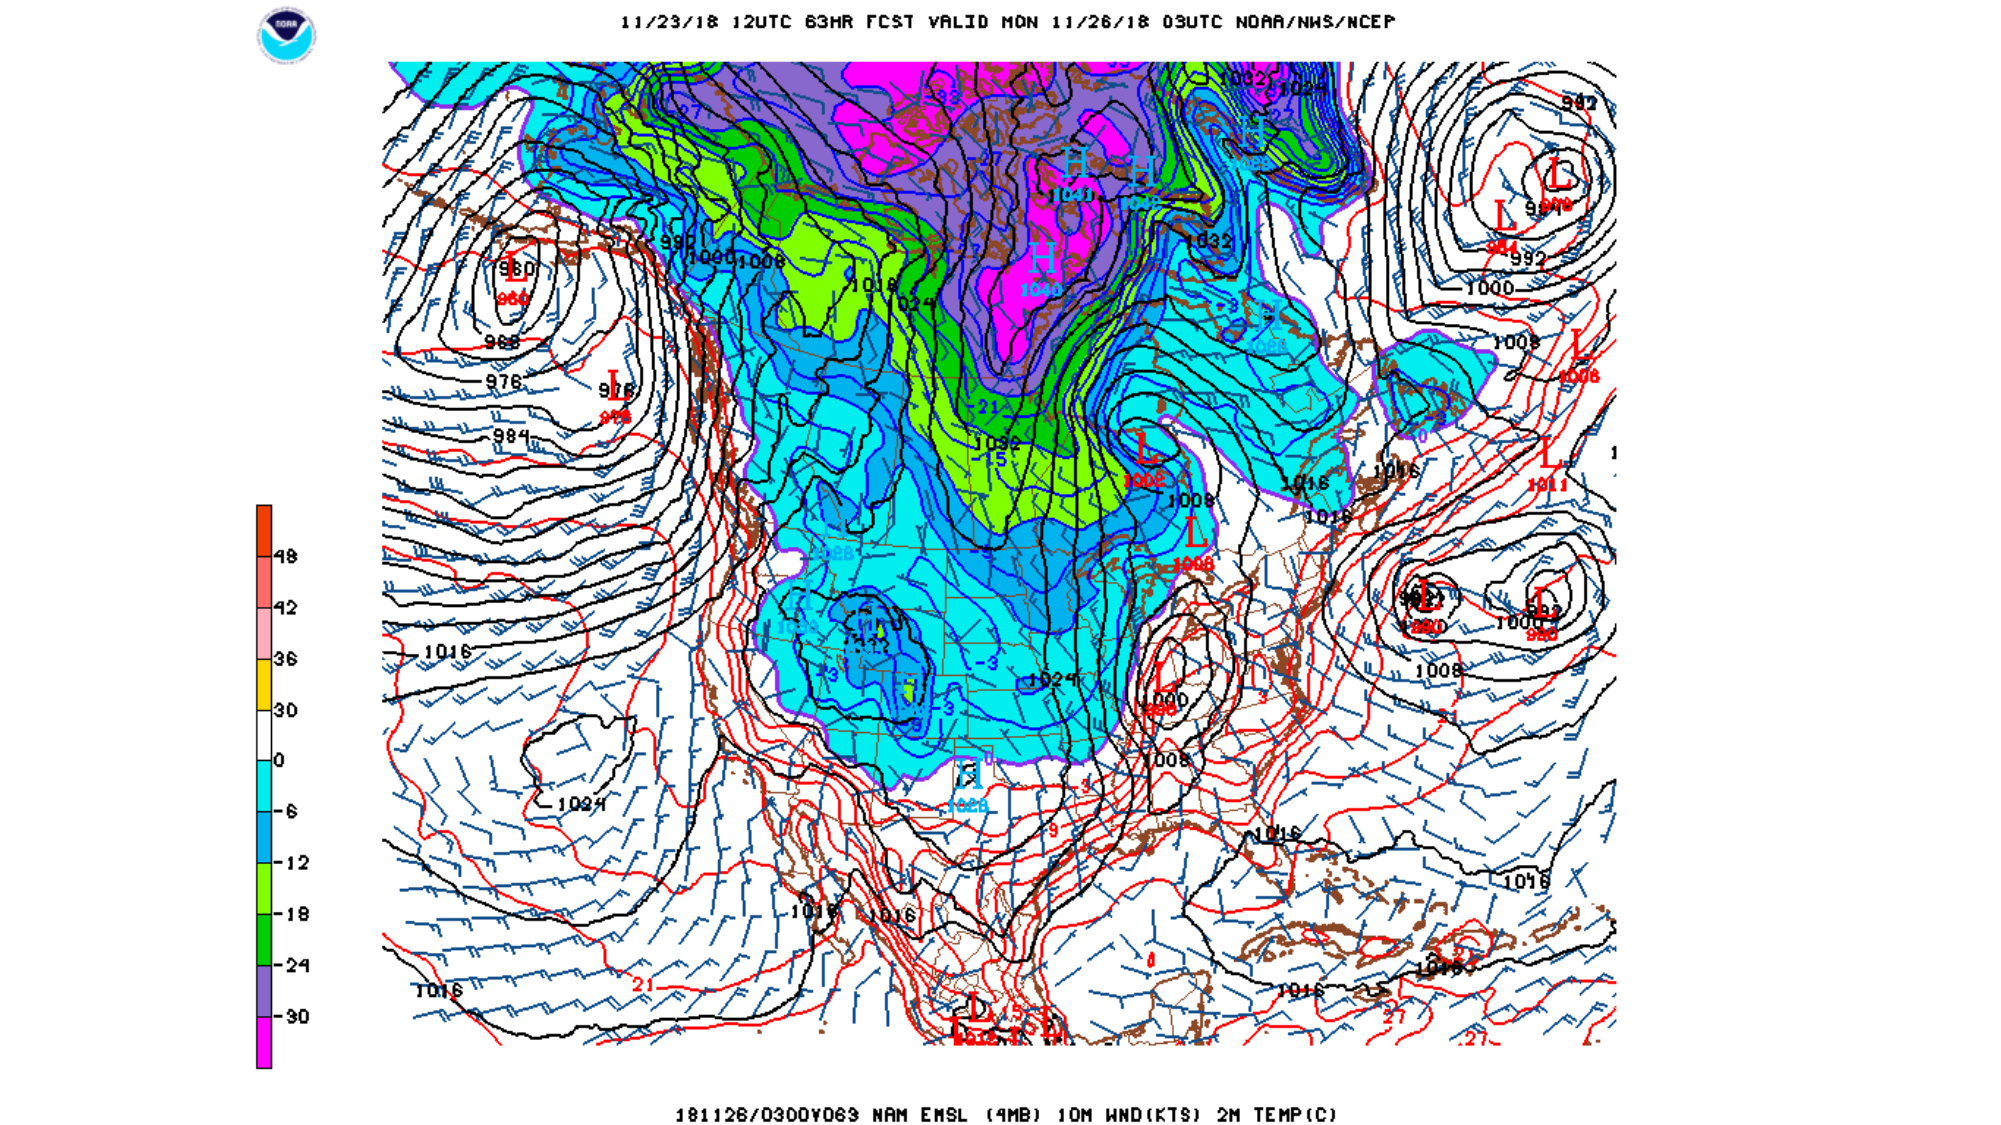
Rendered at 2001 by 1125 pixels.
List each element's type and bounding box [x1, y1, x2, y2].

picture [249, 0, 1750, 1125]
